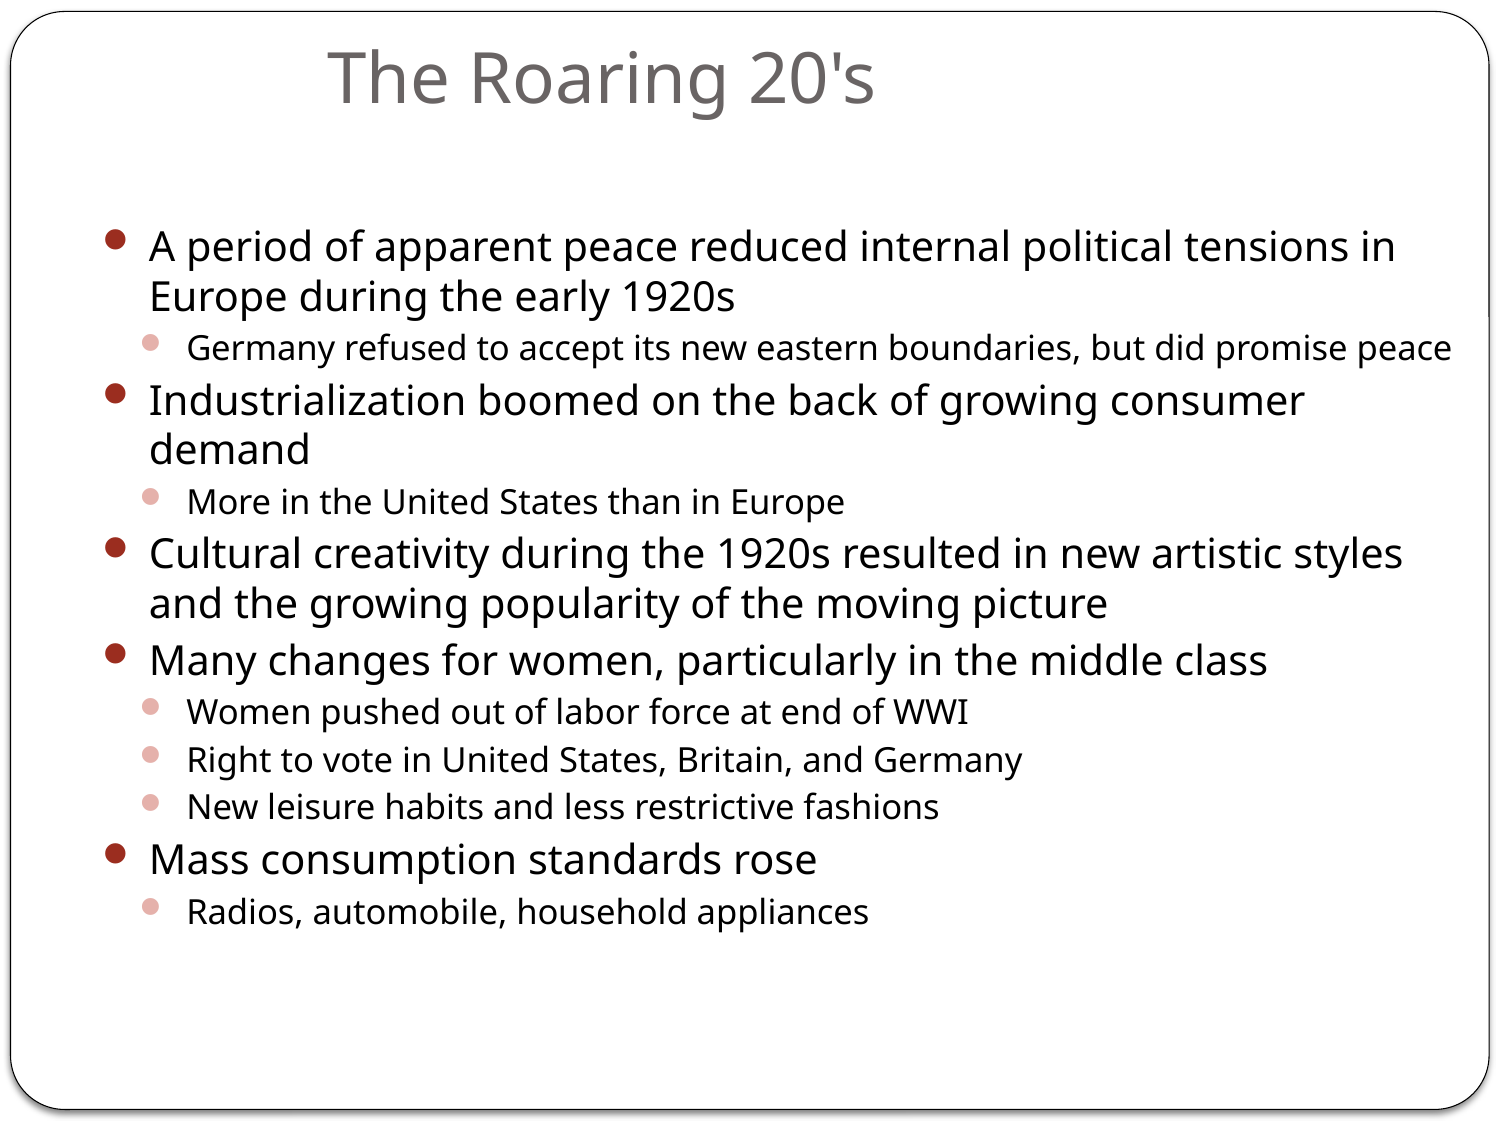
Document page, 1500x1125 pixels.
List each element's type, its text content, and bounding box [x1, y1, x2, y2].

list A period of apparent peace reduced internal political tensions in Europe during the early 1920s Germany refused to accept its new eastern boundaries, but did promise peace Industrialization boomed on the back of growing consumer demand More in the United States than in Europe Cultural creativity during the 1920s resulted in new artistic styles and the growing popularity of the moving picture Many changes for women, particularly in the middle class Women pushed out of labor force at end of WWI Right to vote in United States, Britain, and Germany New leisure habits and less restrictive fashions Mass consumption standards rose Radios, automobile, household appliances [87, 212, 1475, 988]
title The Roaring 20's [312, 24, 1500, 133]
